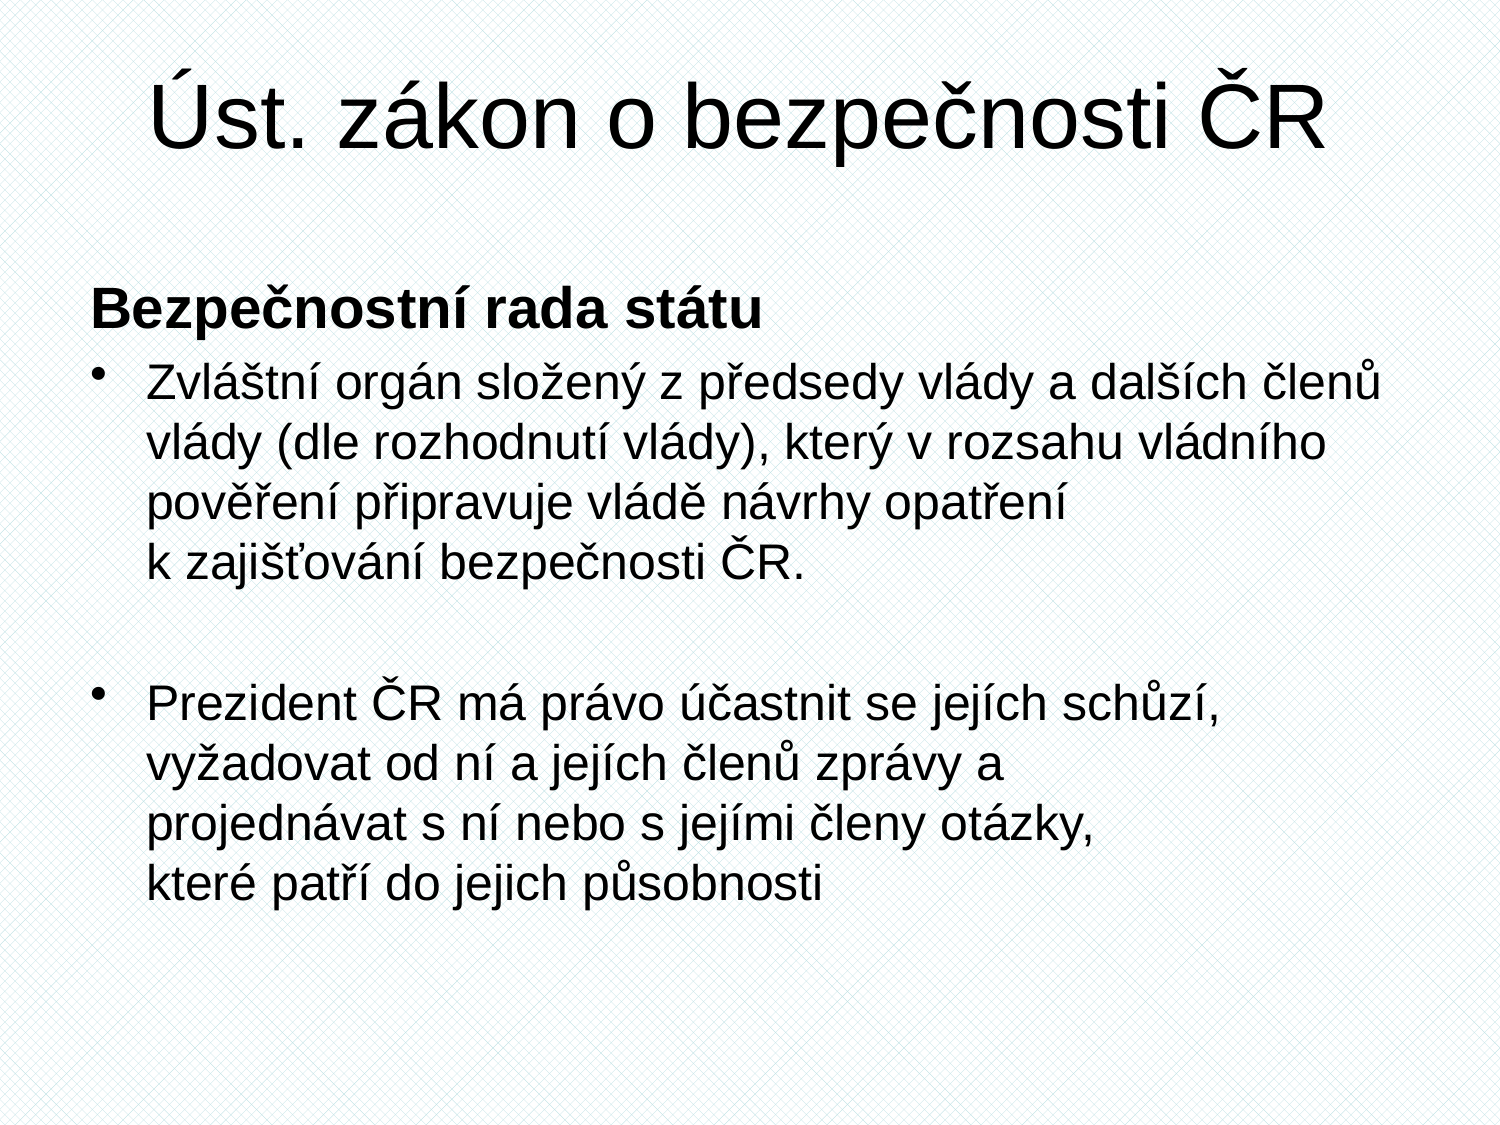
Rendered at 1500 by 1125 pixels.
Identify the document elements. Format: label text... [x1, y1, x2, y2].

list Bezpečnostní rada státu Zvláštní orgán složený z předsedy vlády a dalších členů vlády (dle rozhodnutí vlády), který v rozsahu vládního pověření připravuje vládě návrhy opatření k zajišťování bezpečnosti ČR. Prezident ČR má právo účastnit se jejích schůzí, vyžadovat od ní a jejích členů zprávy a projednávat s ní nebo s jejími členy otázky, které patří do jejich působnosti [74, 262, 1426, 1006]
title Úst. zákon o bezpečnosti ČR [64, 30, 1416, 193]
